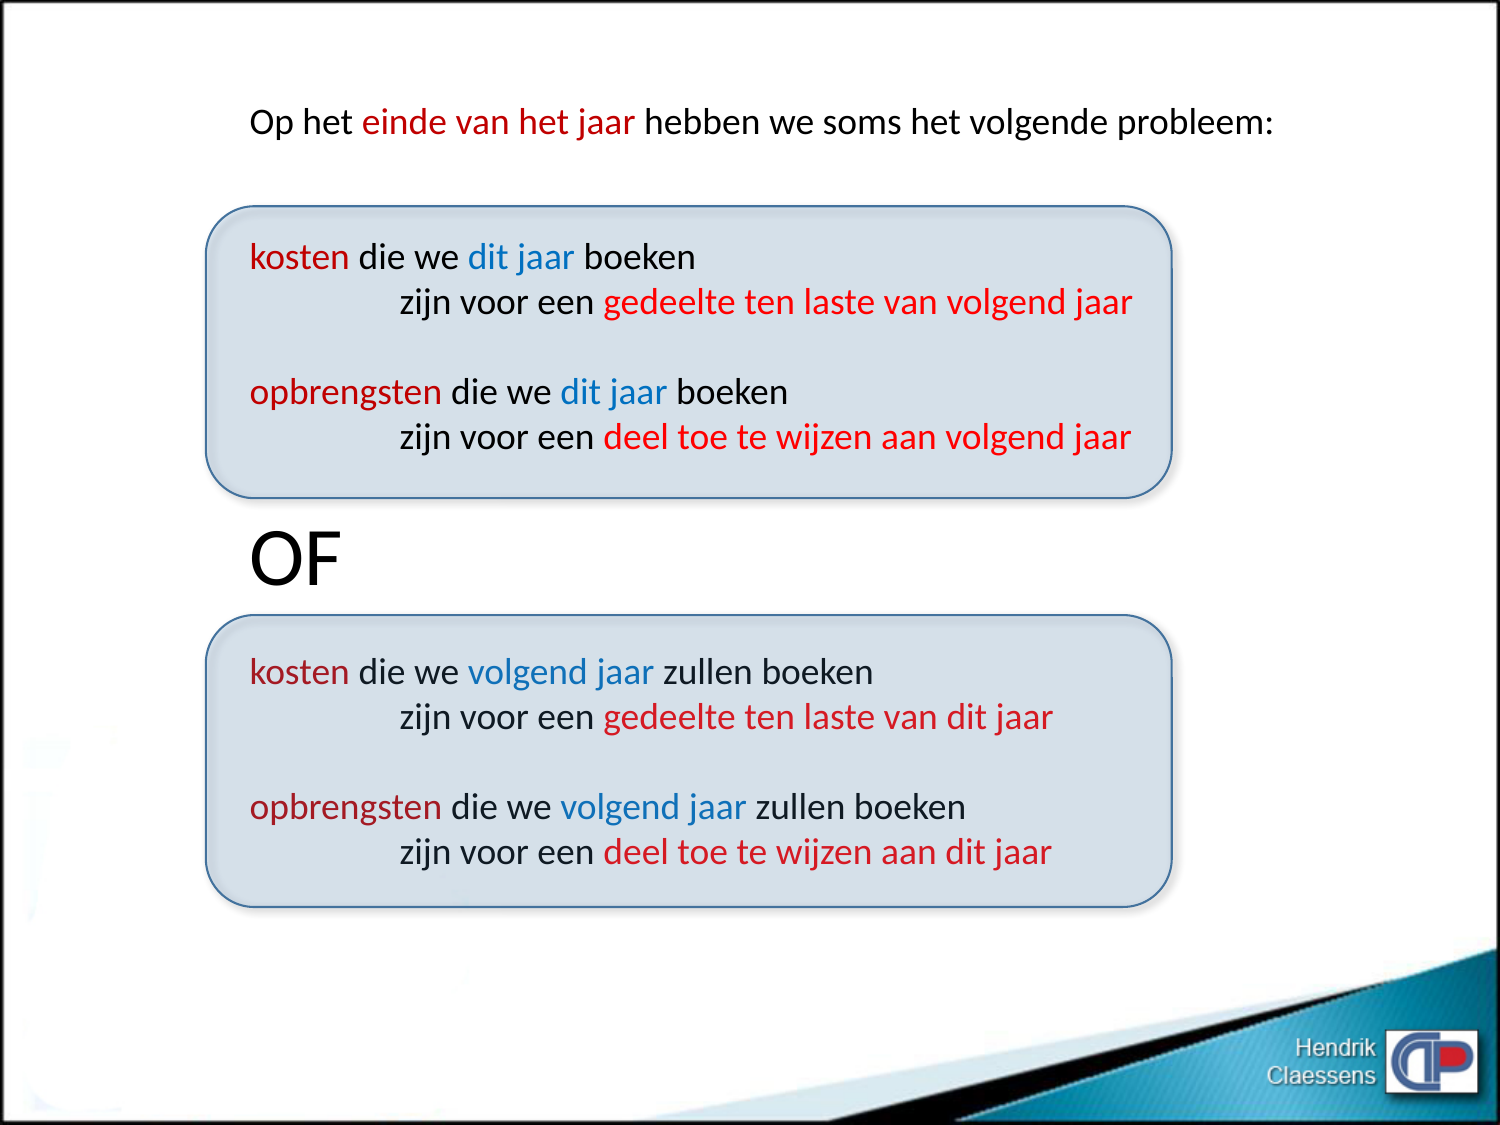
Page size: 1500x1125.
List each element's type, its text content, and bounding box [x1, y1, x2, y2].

text_box Op het einde van het jaar hebben we soms het volgende probleem: kosten die we dit jaar boeken zijn voor een gedeelte ten laste van volgend jaar opbrengsten die we dit jaar boeken zijn voor een deel toe te wijzen aan volgend jaar OF kosten die we volgend jaar zullen boeken zijn voor een gedeelte ten laste van dit jaar opbrengsten die we volgend jaar zullen boeken zijn voor een deel toe te wijzen aan dit jaar [234, 89, 1299, 925]
text_box [204, 614, 1173, 909]
picture [0, 0, 1500, 1125]
text_box [204, 209, 234, 495]
